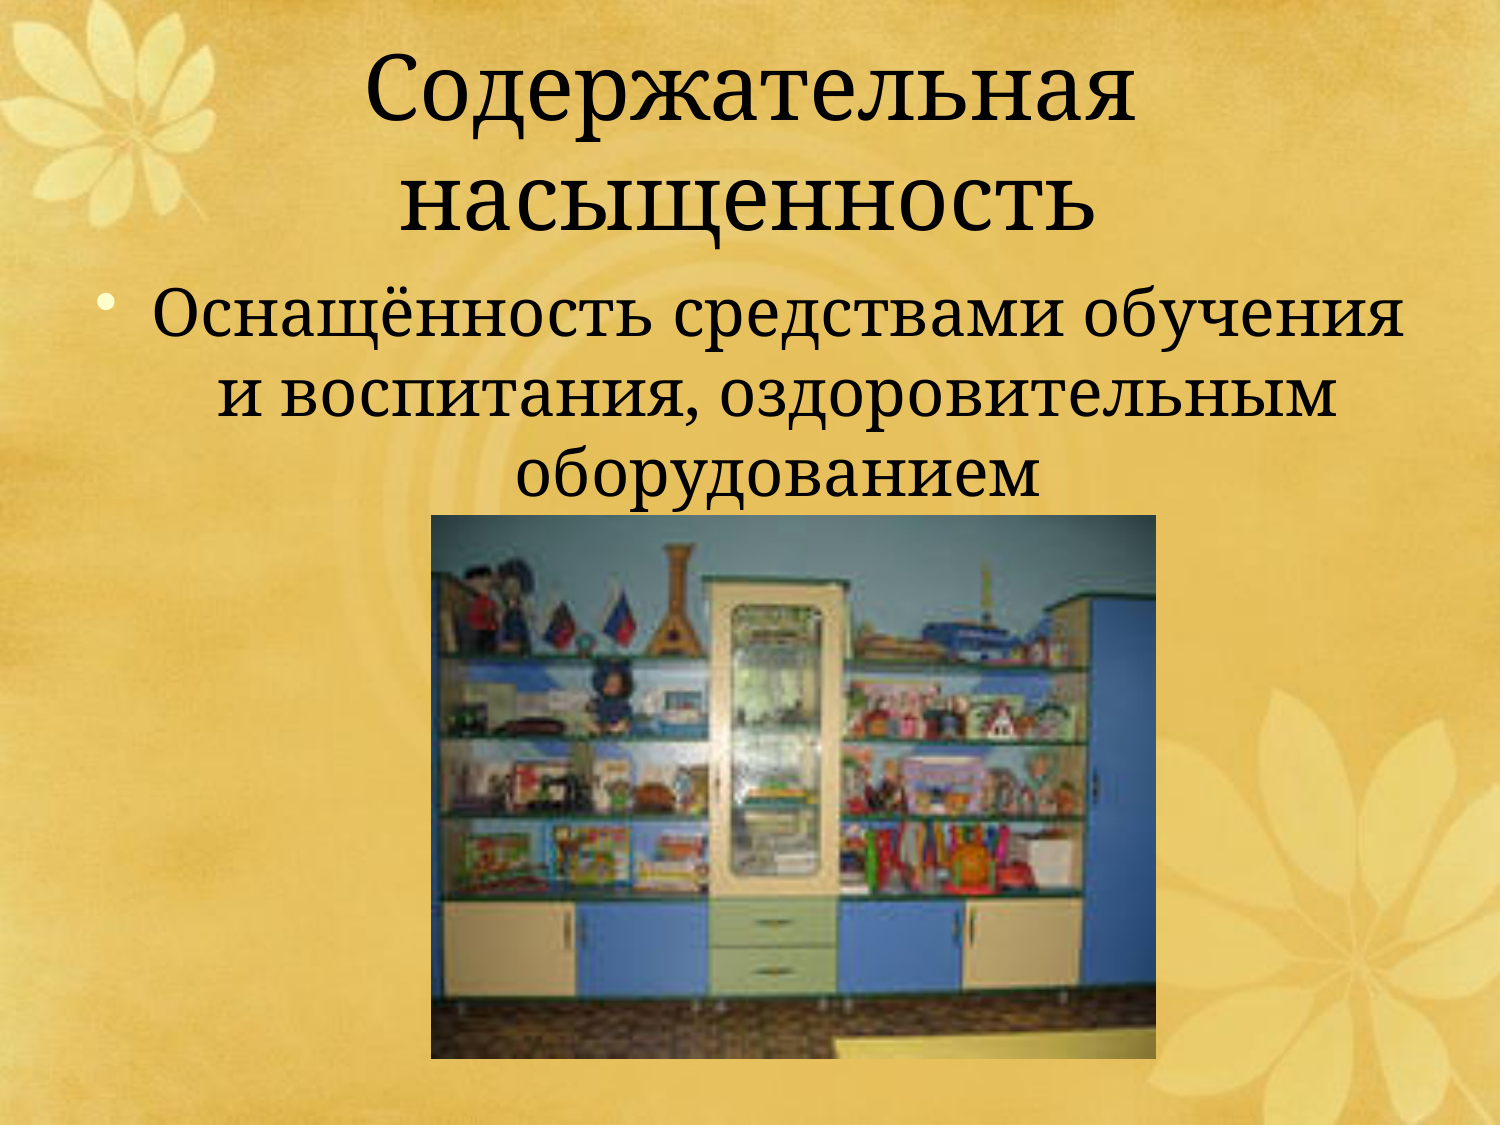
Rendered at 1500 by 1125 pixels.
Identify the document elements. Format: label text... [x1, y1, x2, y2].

list Оснащённость средствами обучения и воспитания, оздоровительным оборудованием [75, 262, 1425, 1005]
title Содержательная насыщенность [75, 45, 1425, 233]
picture [0, 0, 1500, 1125]
